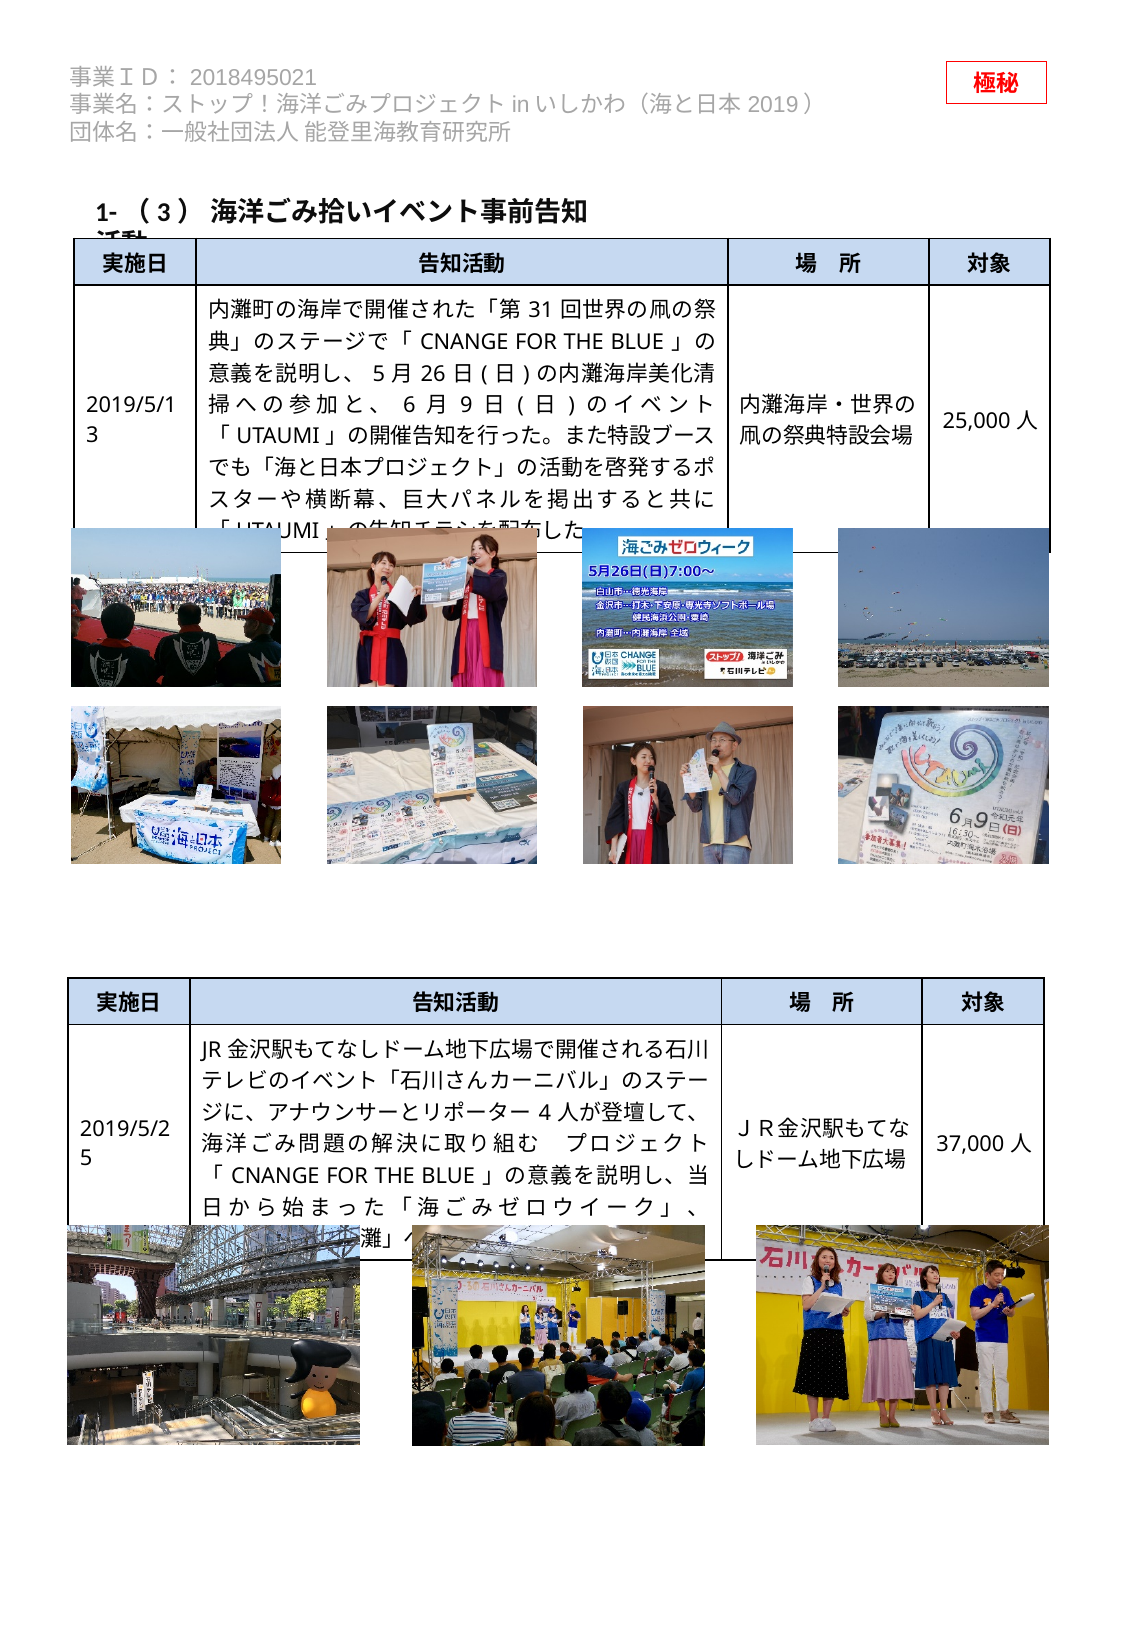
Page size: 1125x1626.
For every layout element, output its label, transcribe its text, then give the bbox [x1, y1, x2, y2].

table_cell 2019/5/25 [69, 1025, 189, 1224]
table_header 実施日 [75, 239, 195, 284]
table_cell 内灘町の海岸で開催された「第31回世界の凧の祭典」のステージで「CNANGE FOR THE BLUE」の意義を説明し、5月26日(日)の内灘海岸美化清掃への参加と、6月9日(日)のイベント「UTAUMI」の開催告知を行った。また特設ブースでも「海と日本プロジェクト」の活動を啓発するポスターや横断幕、巨大パネルを掲出すると共に「UTAUMI」の告知チラシを配布した。 [197, 286, 727, 527]
table_header 告知活動 [191, 979, 721, 1024]
table_header 対象 [930, 239, 1049, 284]
table_header 対象 [923, 979, 1043, 1024]
table_cell 25,000人 [930, 286, 1049, 528]
text_box 1-（3） 海洋ごみ拾いイベント事前告知活動 [79, 186, 622, 238]
picture [411, 1225, 705, 1446]
table_cell ＪＲ金沢駅もてなしドーム地下広場 [722, 1025, 921, 1259]
picture [67, 1225, 361, 1446]
table_header 場 所 [729, 239, 928, 284]
table_cell JR金沢駅もてなしドーム地下広場で開催される石川テレビのイベント「石川さんカーニバル」のステージに、アナウンサーとリポーター4人が登壇して、海洋ごみ問題の解決に取り組む プロジェクト「CNANGE FOR THE BLUE」の意義を説明し、当日から始まった「海ごみゼロウイーク」、「UTAUMI@内灘」への参加を呼びかけた。 [191, 1025, 721, 1259]
picture [756, 1225, 1049, 1446]
table_cell 2019/5/13 [75, 286, 195, 527]
table_cell 内灘海岸・世界の凧の祭典特設会場 [729, 286, 928, 527]
table_header 実施日 [69, 979, 189, 1024]
table_header 告知活動 [197, 239, 727, 284]
table_header 場 所 [722, 979, 921, 1024]
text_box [70, 528, 1049, 864]
table_cell 37,000人 [923, 1025, 1043, 1224]
